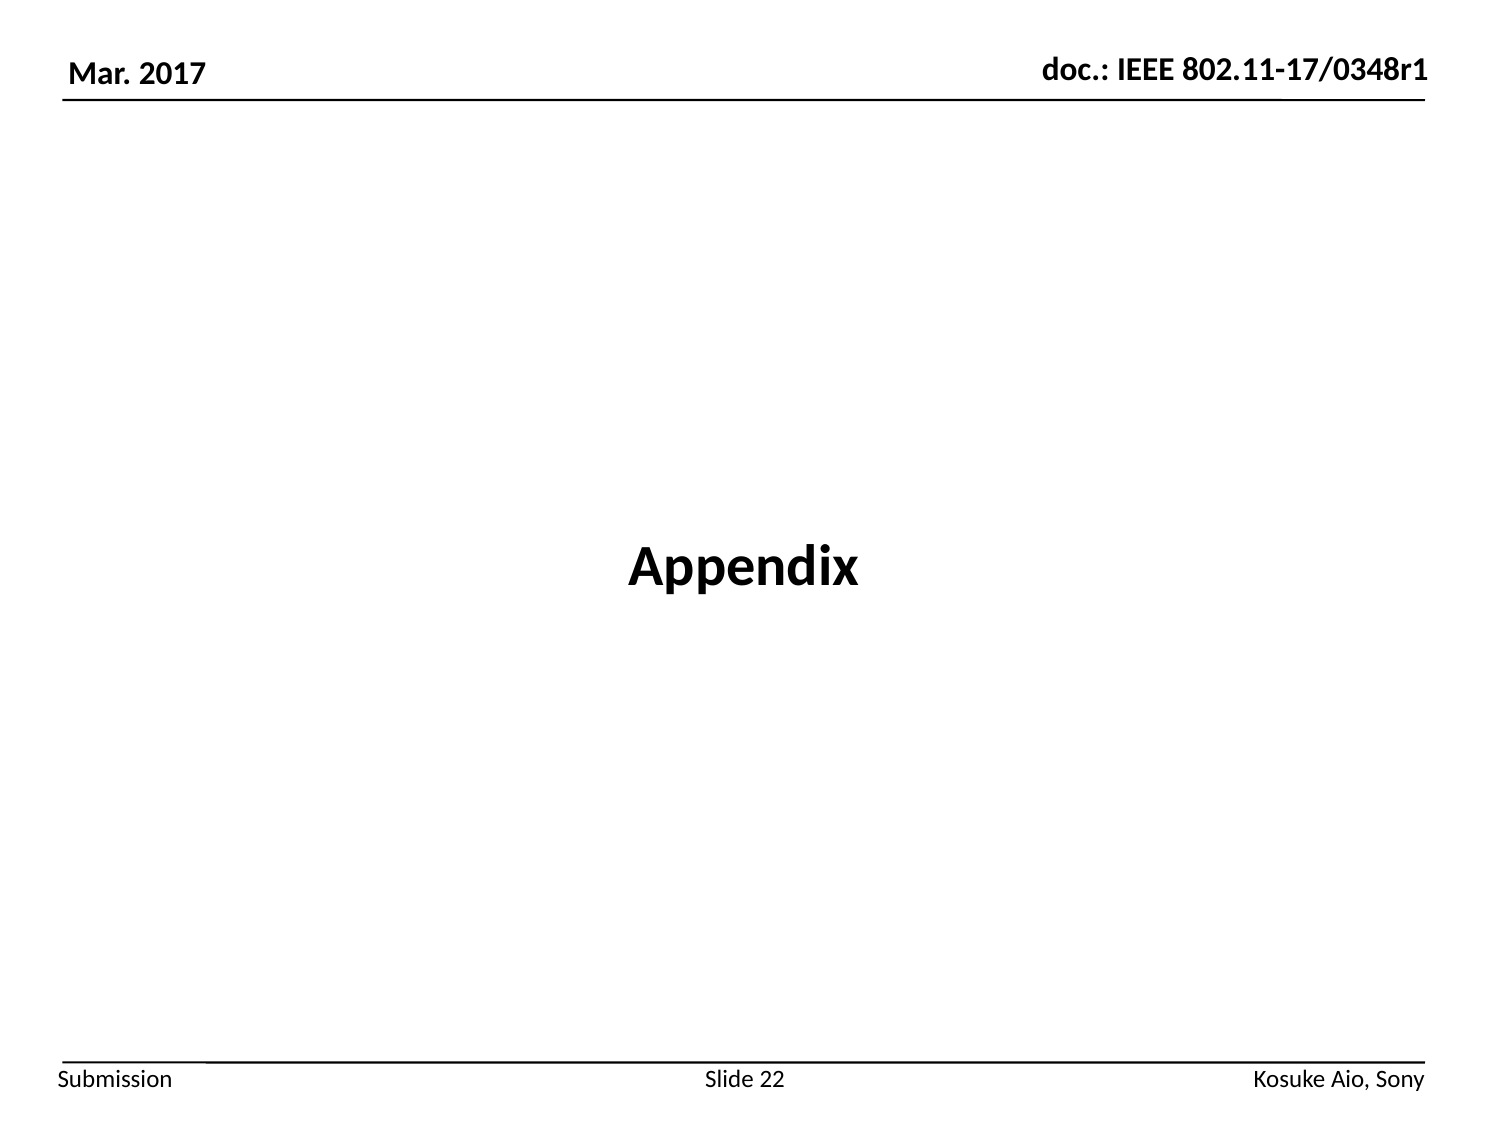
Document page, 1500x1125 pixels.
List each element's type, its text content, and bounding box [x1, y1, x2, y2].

title Appendix [62, 487, 1426, 638]
slide_number Slide 22 [702, 1061, 788, 1093]
